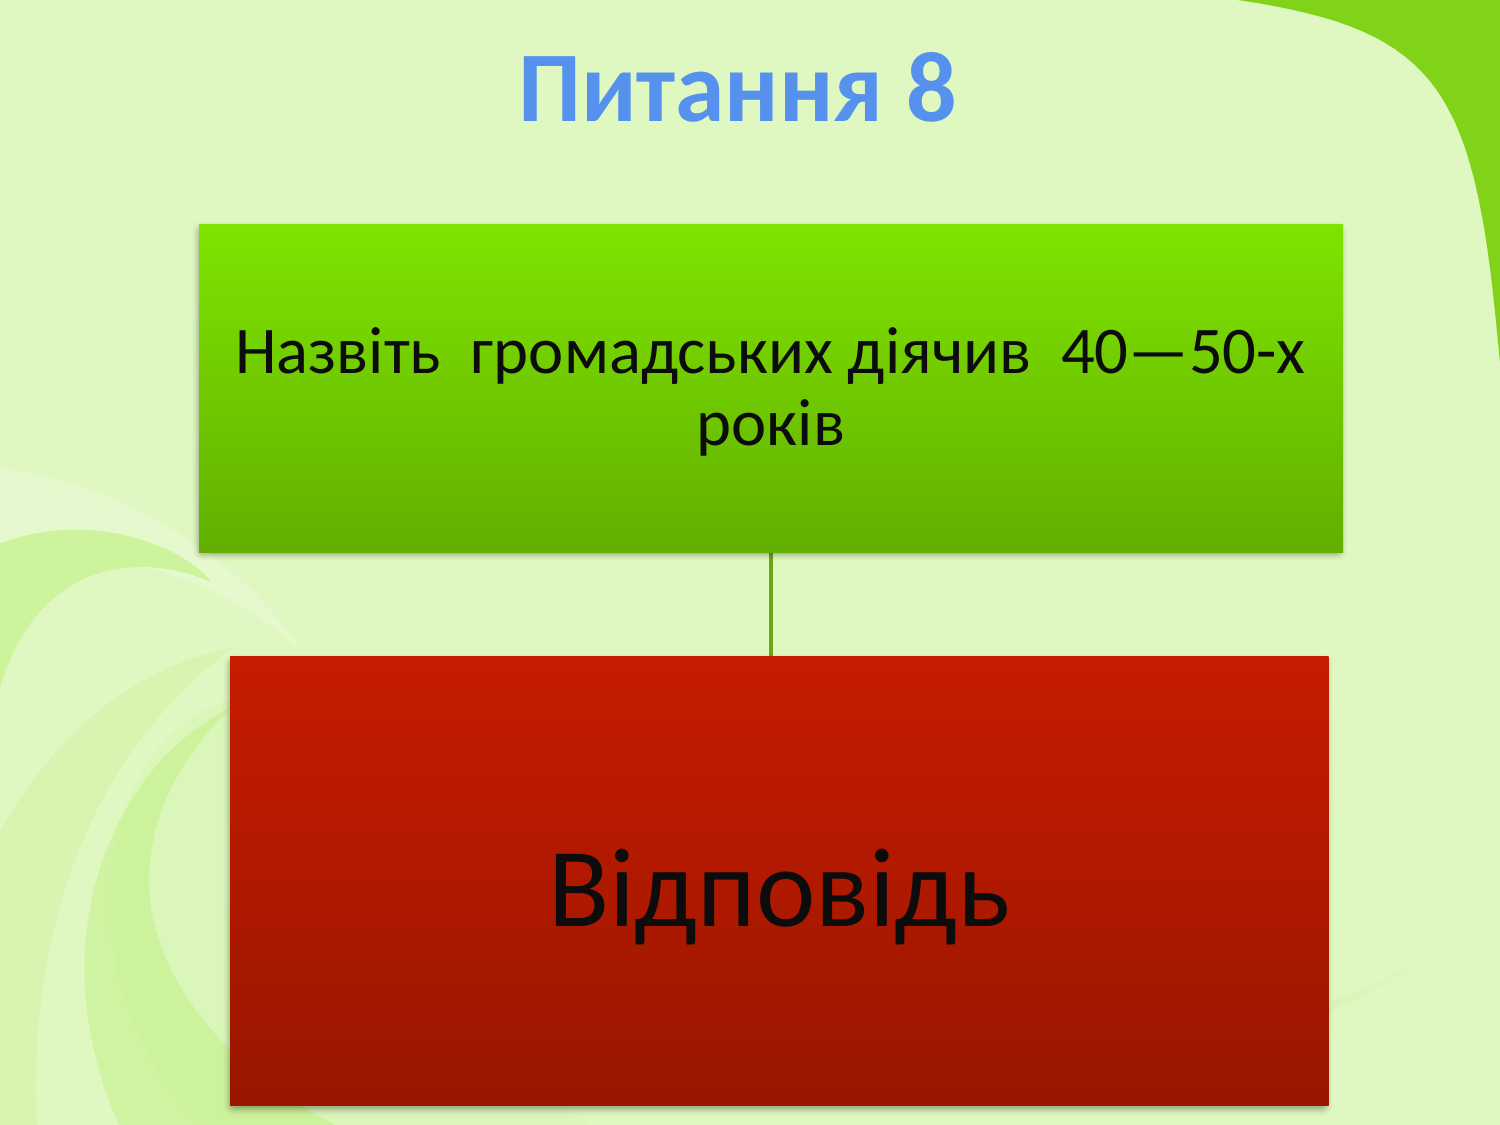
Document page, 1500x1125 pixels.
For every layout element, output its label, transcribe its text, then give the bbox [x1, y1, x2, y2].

text_box Відповідь [230, 1101, 1329, 1106]
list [47, 196, 1488, 1093]
text_box Питання 8 [371, 13, 1104, 193]
